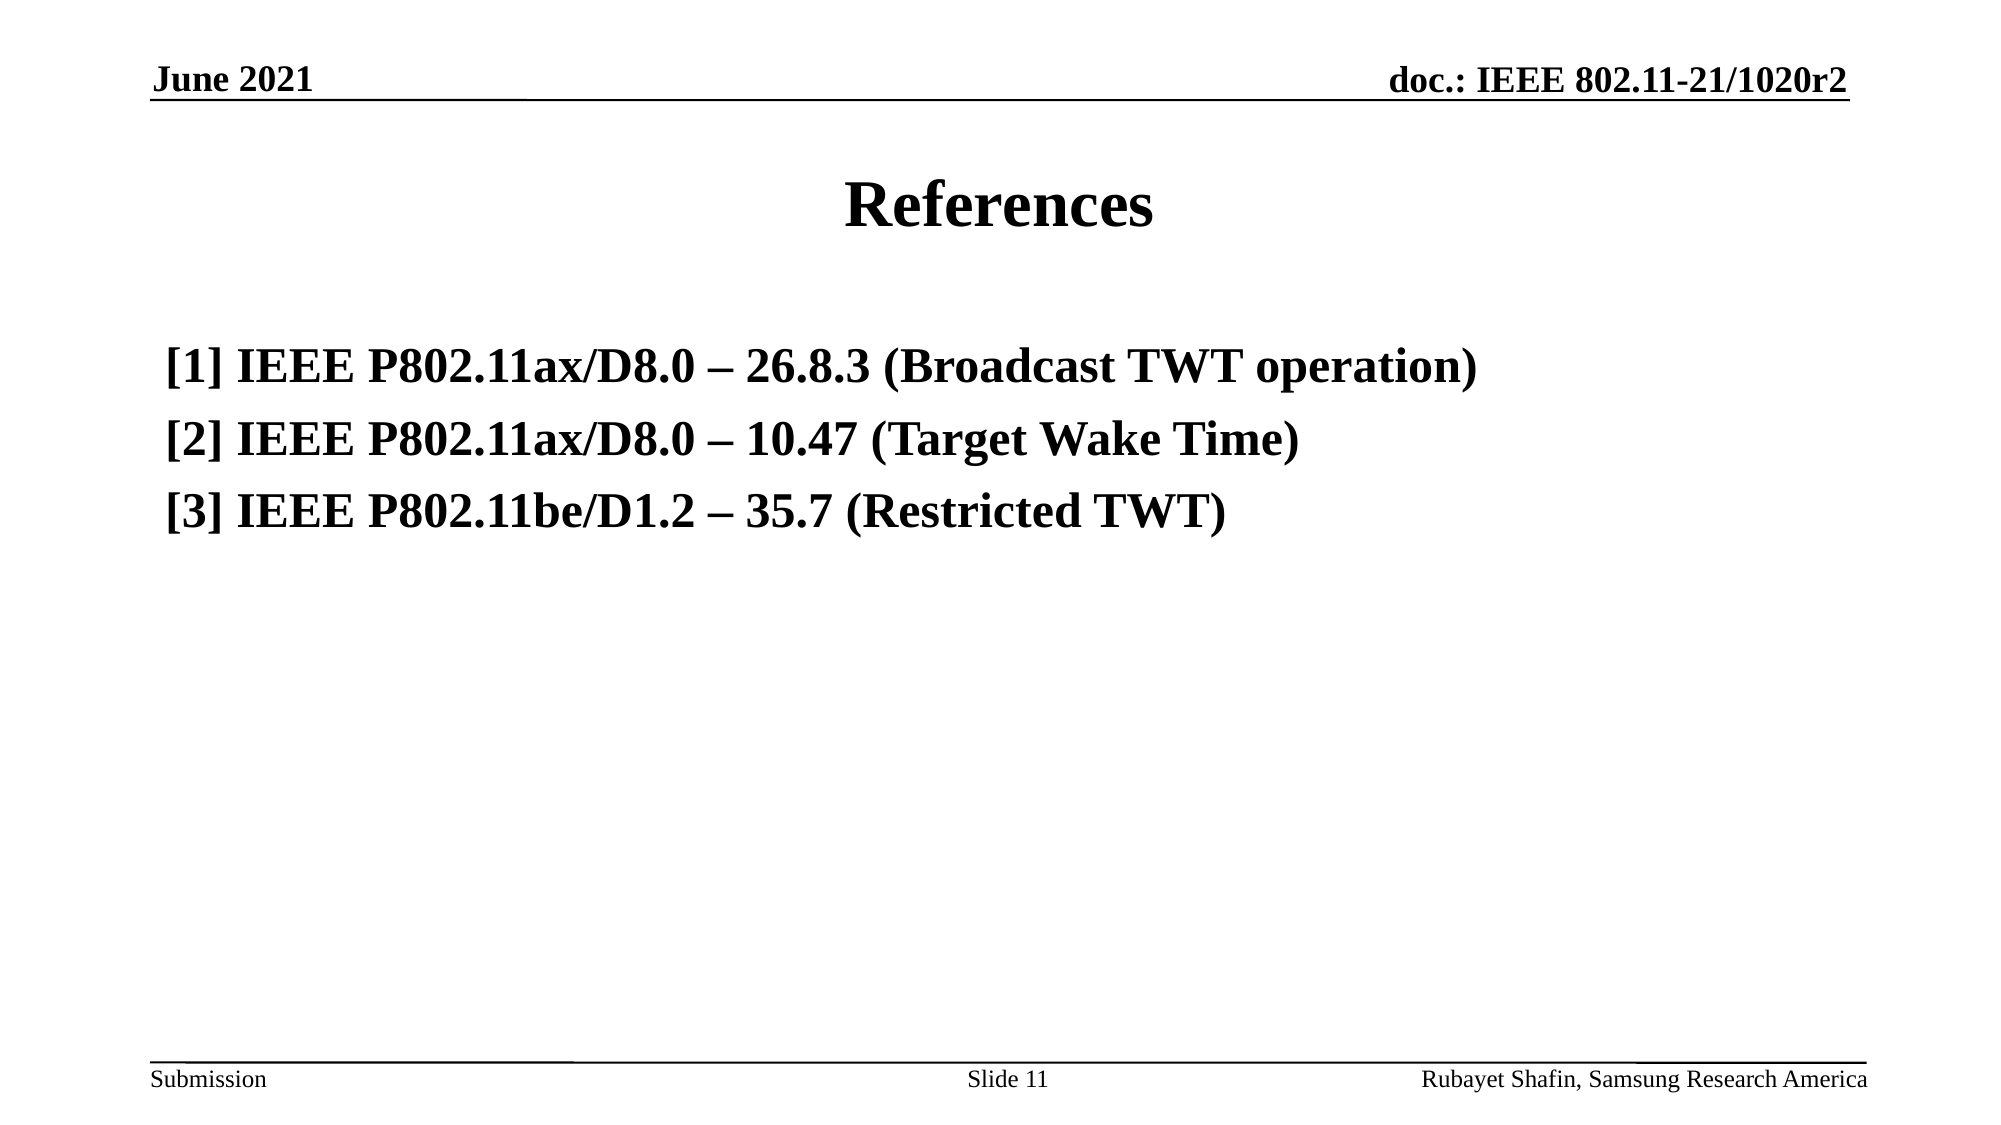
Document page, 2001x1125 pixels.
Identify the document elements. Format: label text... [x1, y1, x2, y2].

title References [149, 112, 1850, 288]
slide_number Slide 11 [950, 1061, 1067, 1123]
footer Rubayet Shafin, Samsung Research America [1171, 1061, 1869, 1093]
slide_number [152, 54, 563, 100]
list [1] IEEE P802.11ax/D8.0 – 26.8.3 (Broadcast TWT operation) [2] IEEE P802.11ax/D8.0 – 10.47 (Target Wake Time) [3] IEEE P802.11be/D1.2 – 35.7 (Restricted TWT) [149, 324, 1850, 1000]
